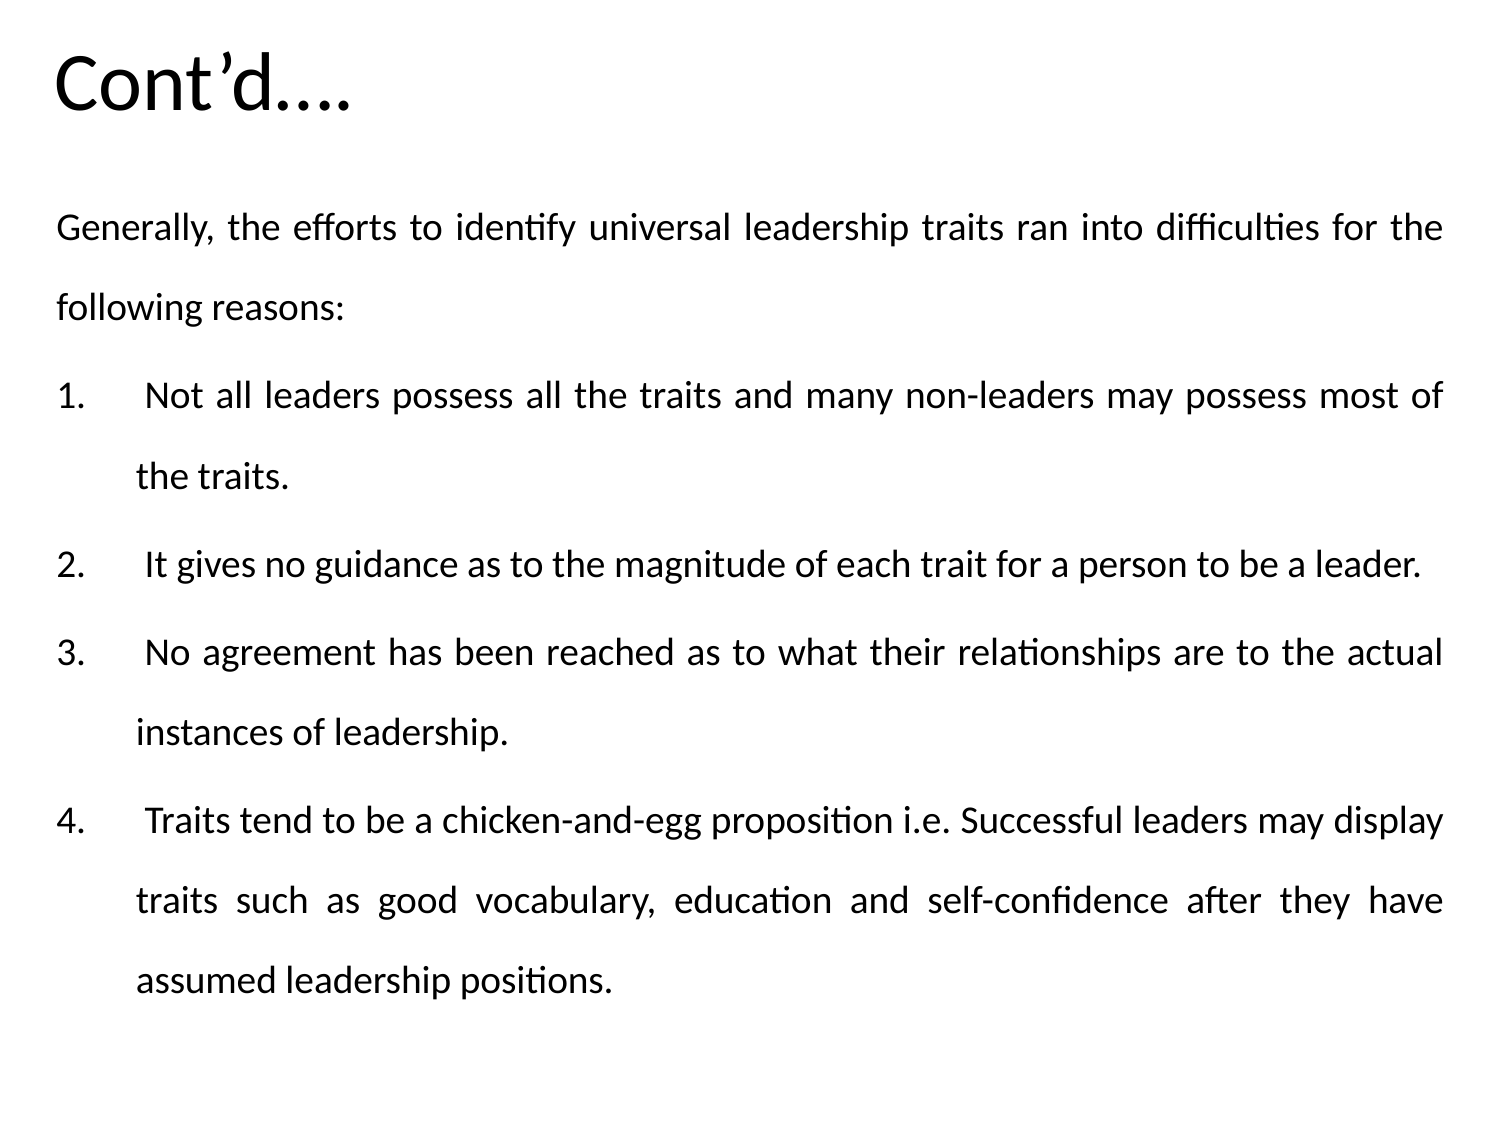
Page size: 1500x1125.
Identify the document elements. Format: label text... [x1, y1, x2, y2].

list Generally, the efforts to identify universal leadership traits ran into difficulties for the following reasons: Not all leaders possess all the traits and many non-leaders may possess most of the traits. It gives no guidance as to the magnitude of each trait for a person to be a leader. No agreement has been reached as to what their relationships are to the actual instances of leadership. Traits tend to be a chicken-and-egg proposition i.e. Successful leaders may display traits such as good vocabulary, education and self-confidence after they have assumed leadership positions. [41, 160, 1459, 1083]
title Cont’d…. [39, 19, 1436, 135]
